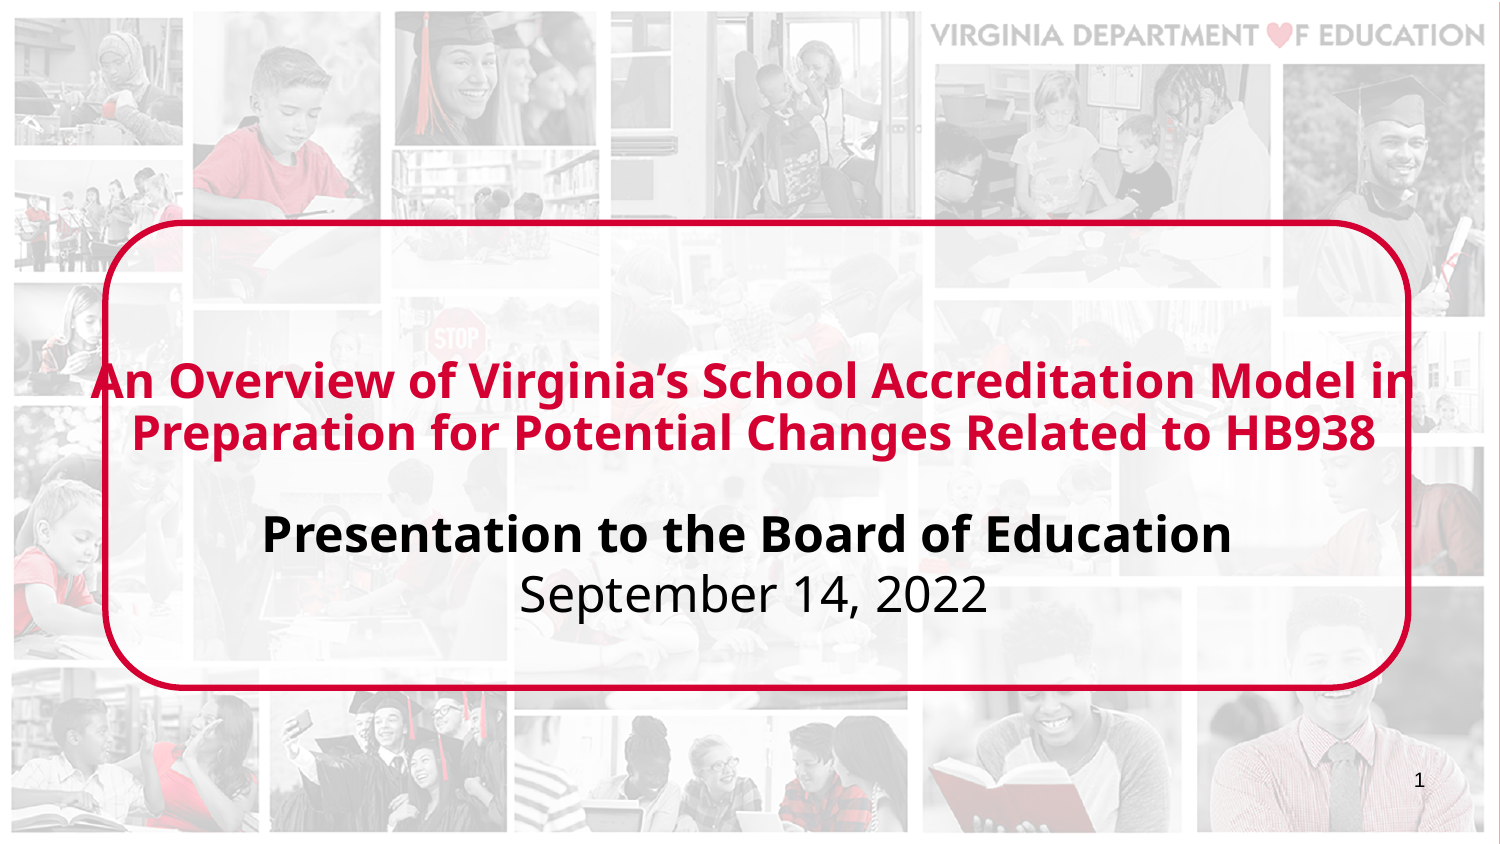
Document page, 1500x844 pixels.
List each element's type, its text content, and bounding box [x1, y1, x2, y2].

title An Overview of Virginia’s School Accreditation Model in Preparation for Potential Changes Related to HB938 [55, 180, 1454, 517]
slide_number 1 [1374, 746, 1465, 811]
text_box Presentation to the Board of Education September 14, 2022 [227, 495, 1281, 631]
picture [0, 0, 1500, 844]
